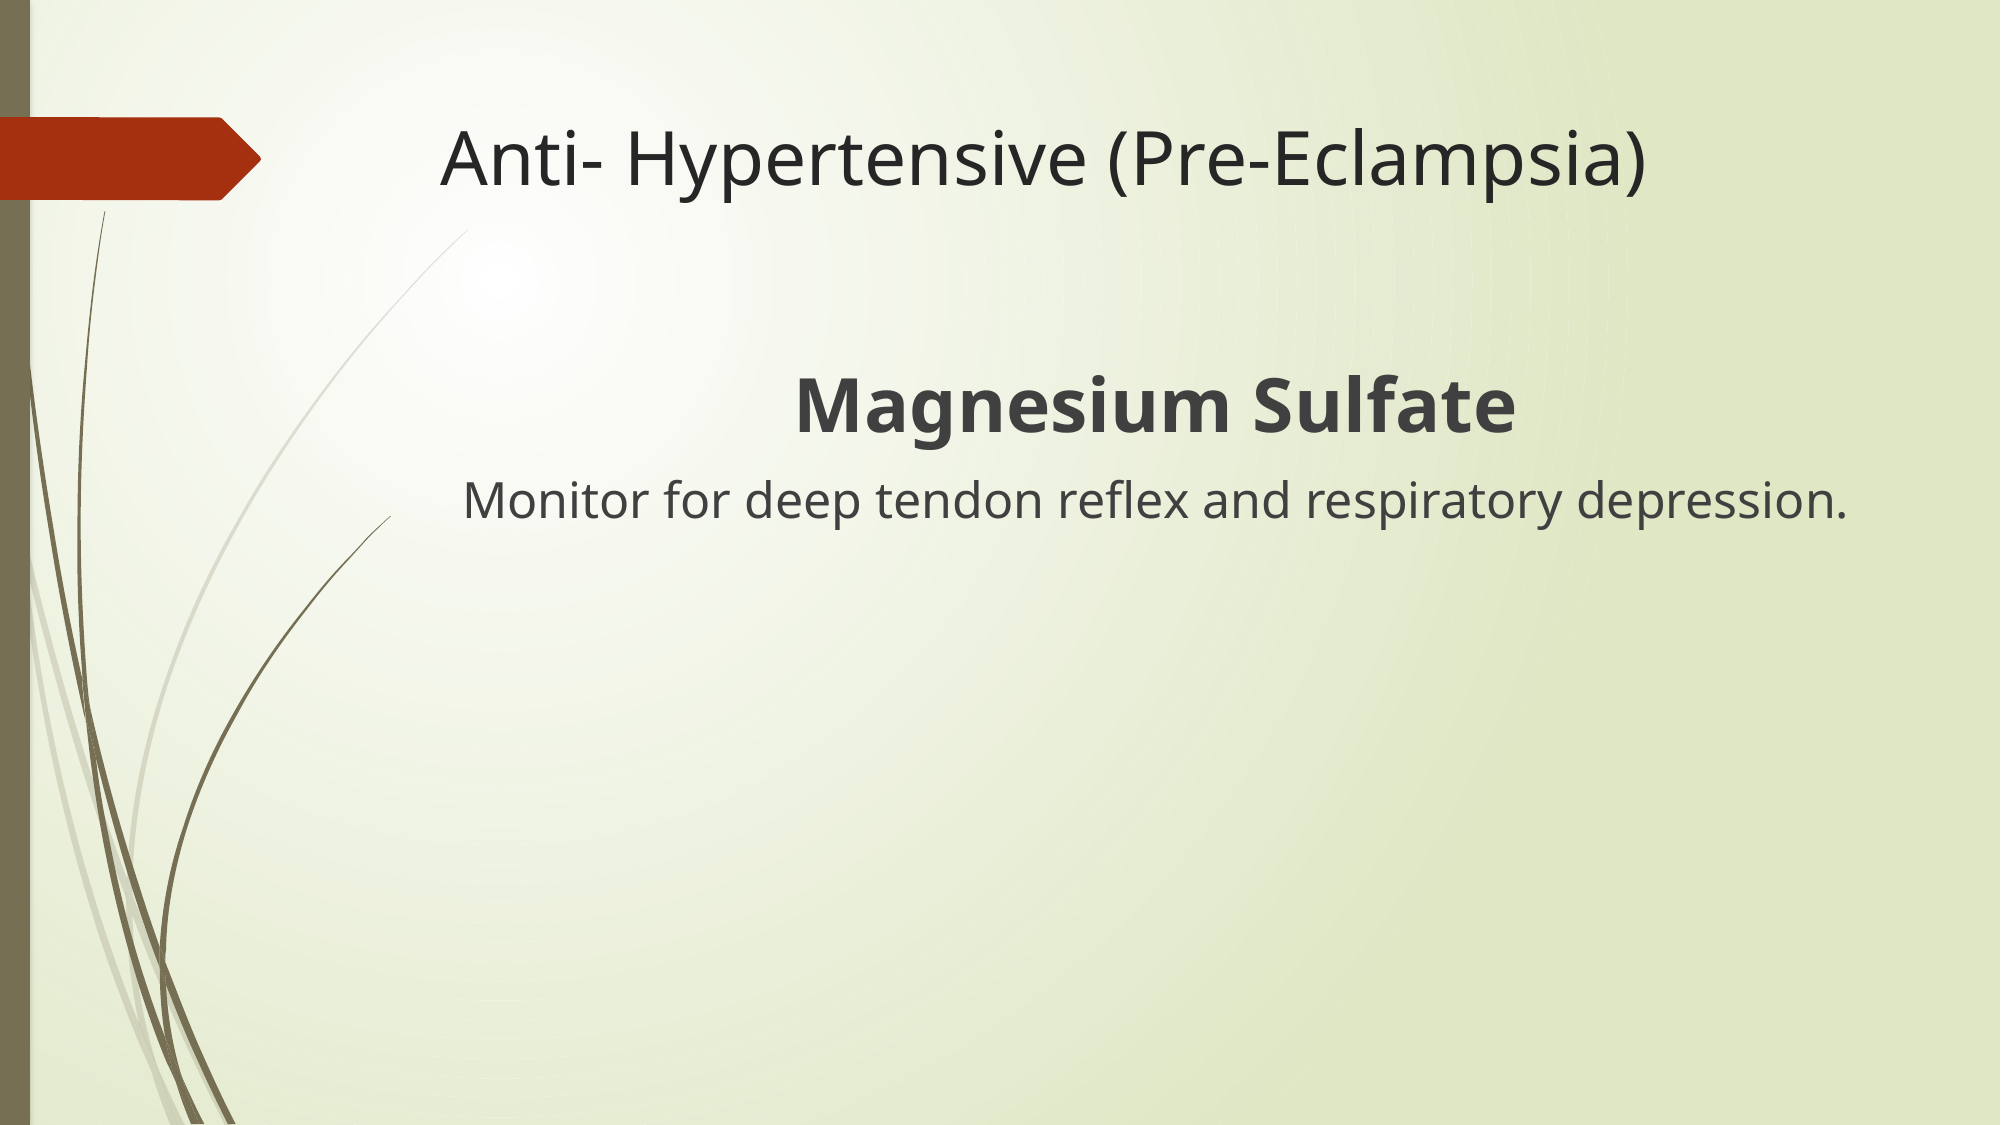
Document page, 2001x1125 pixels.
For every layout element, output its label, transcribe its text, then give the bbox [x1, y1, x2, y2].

list Magnesium Sulfate Monitor for deep tendon reflex and respiratory depression. [424, 350, 1888, 970]
title Anti- Hypertensive (Pre-Eclampsia) [425, 102, 1888, 313]
